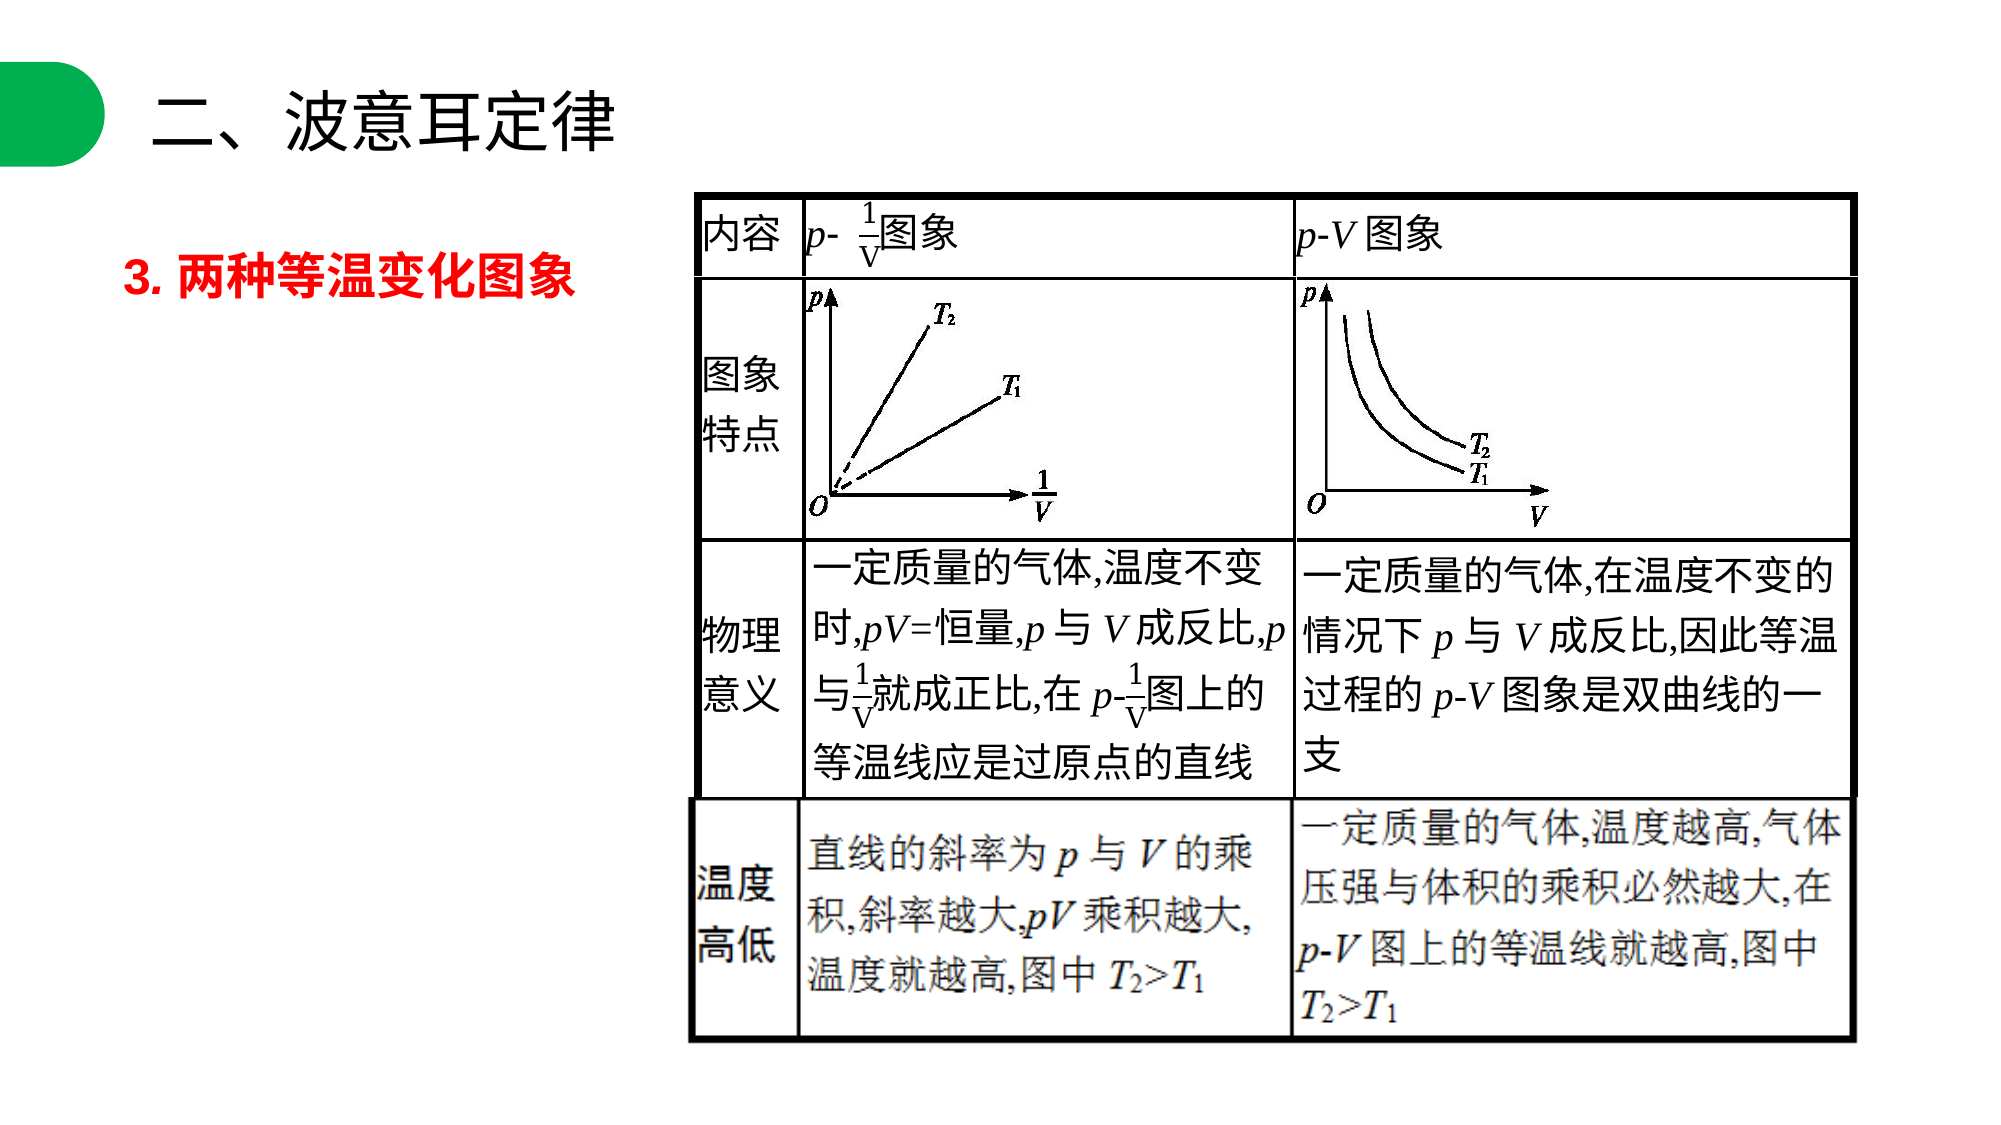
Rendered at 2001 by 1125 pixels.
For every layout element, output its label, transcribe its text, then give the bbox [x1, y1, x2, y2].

picture [685, 797, 1861, 1049]
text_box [690, 192, 1866, 877]
text_box 3.两种等温变化图象 [108, 236, 592, 312]
text_box 二、波意耳定律 [134, 72, 632, 167]
